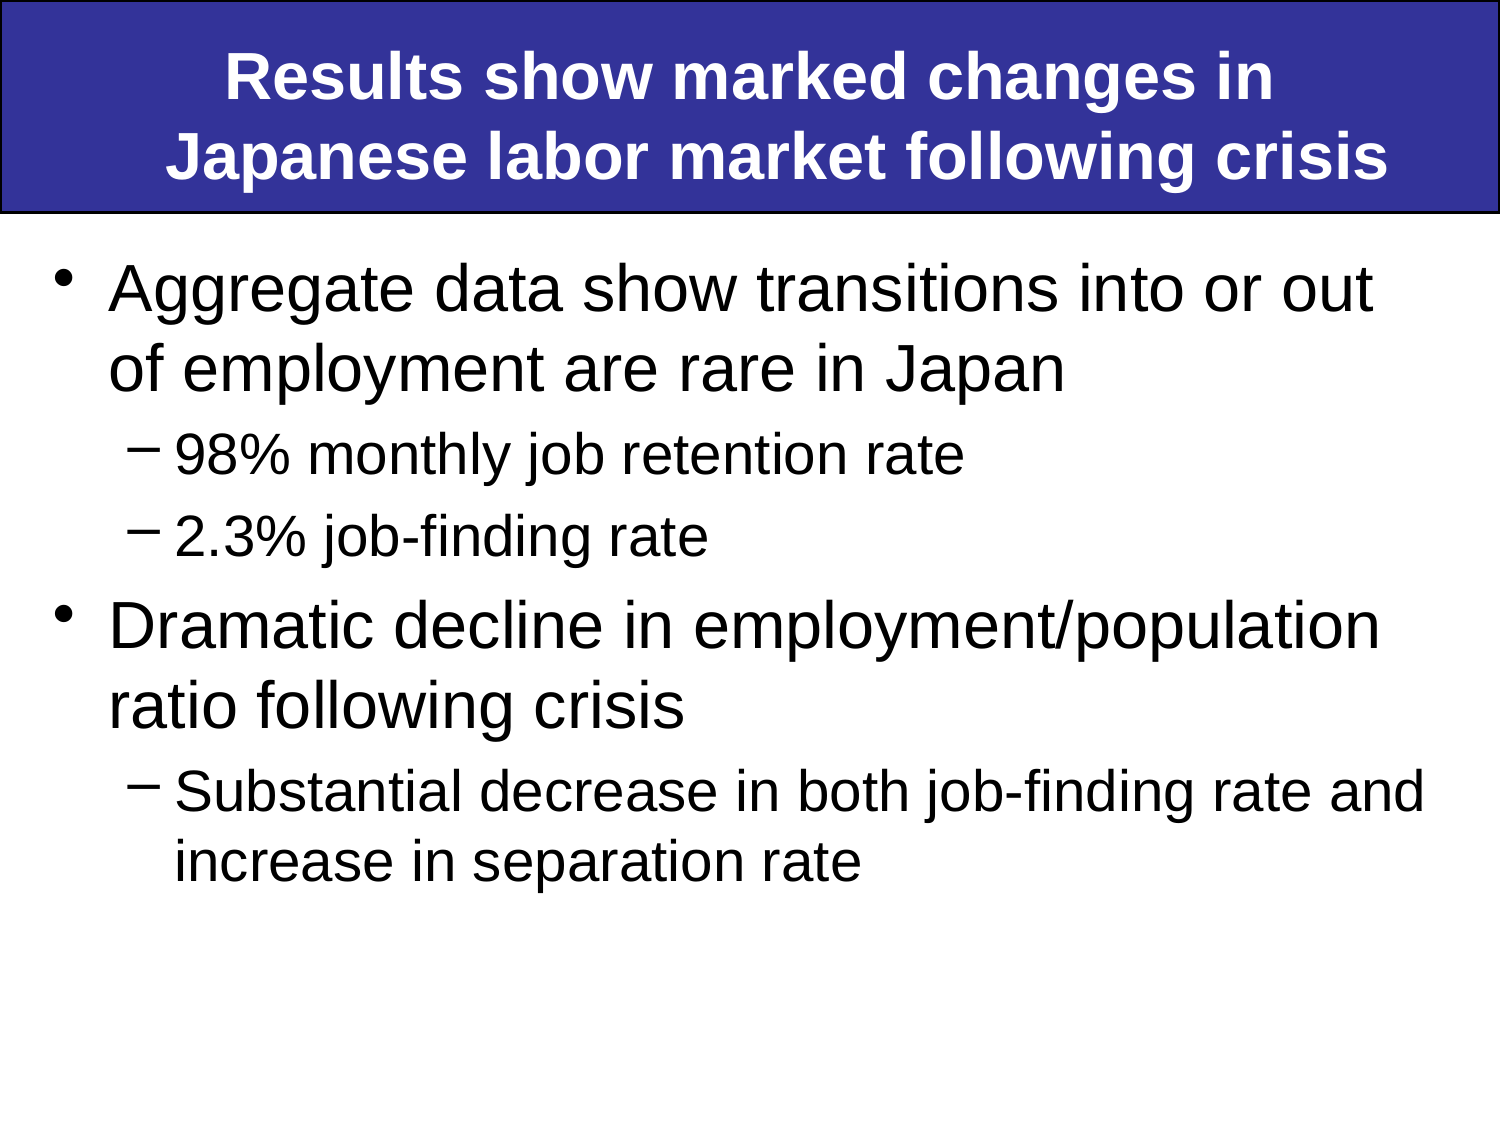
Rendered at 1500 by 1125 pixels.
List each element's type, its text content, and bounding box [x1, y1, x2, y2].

list Aggregate data show transitions into or out of employment are rare in Japan 98% monthly job retention rate 2.3% job-finding rate Dramatic decline in employment/population ratio following crisis Substantial decrease in both job-finding rate and increase in separation rate [37, 237, 1463, 1076]
list Results show marked changes in Japanese labor market following crisis [49, 24, 1451, 126]
